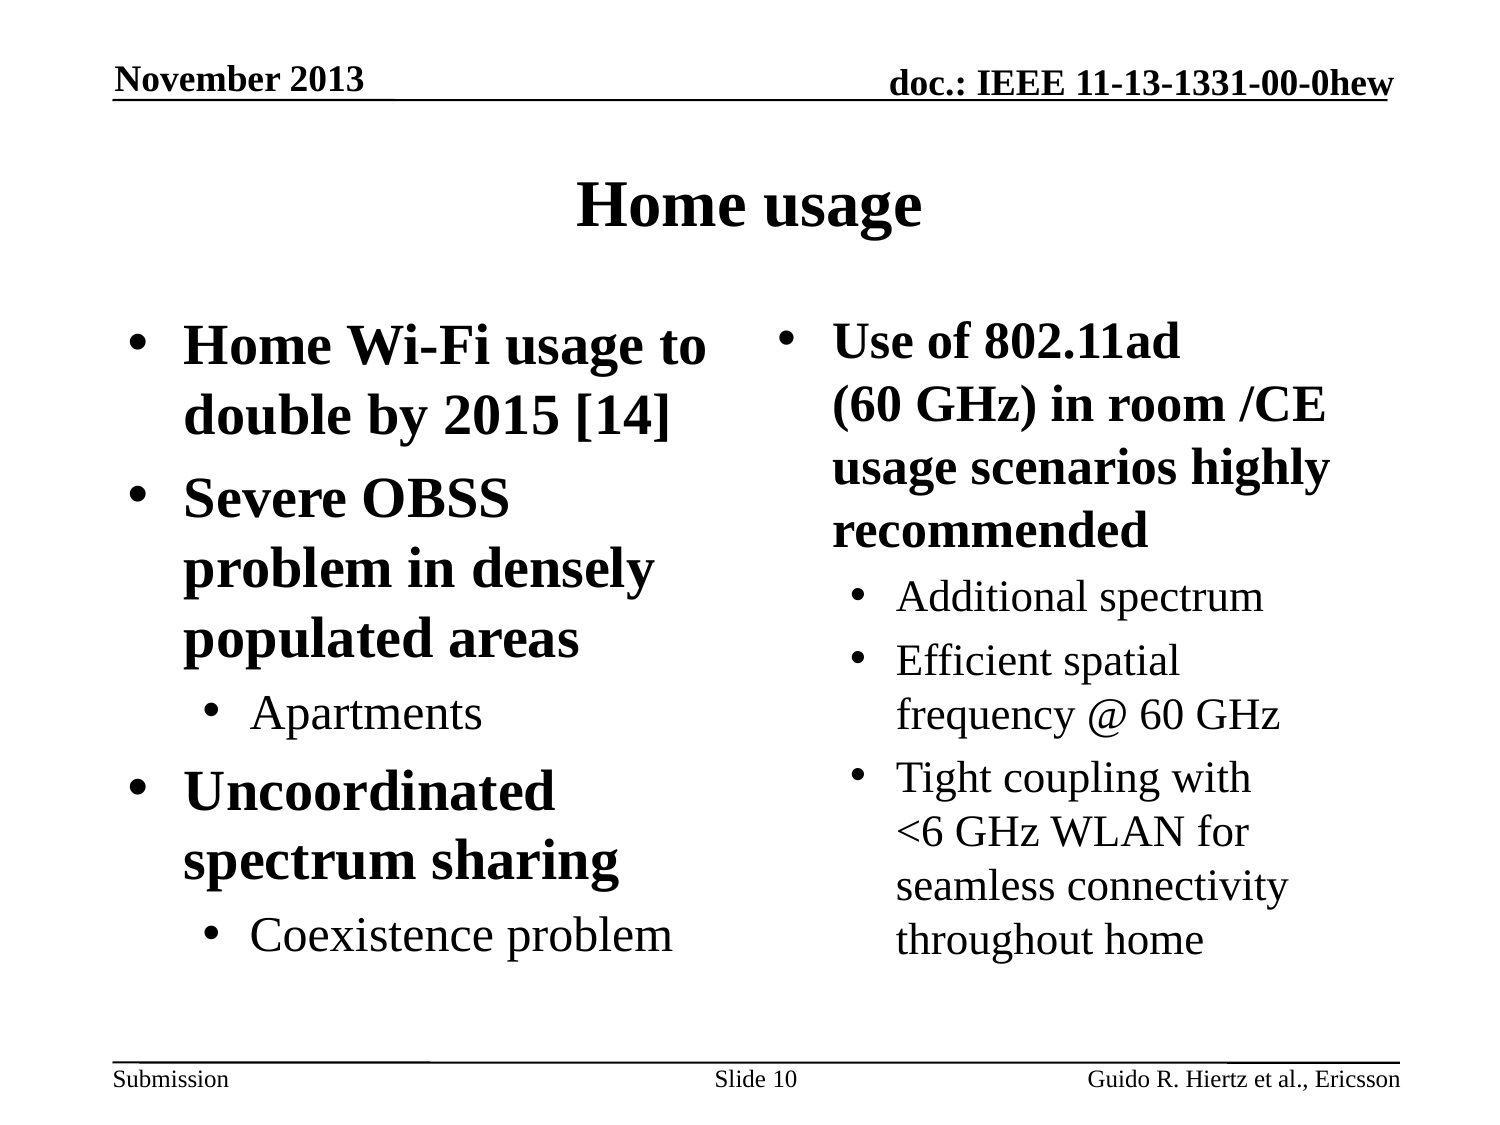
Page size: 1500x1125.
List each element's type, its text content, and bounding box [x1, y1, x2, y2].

list Home Wi-Fi usage to double by 2015 [14] Severe OBSS problem in densely populated areas Apartments Uncoordinated spectrum sharing Coexistence problem [112, 298, 738, 974]
title Home usage [112, 112, 1388, 288]
footer Guido R. Hiertz et al., Ericsson [878, 1061, 1402, 1093]
slide_number Slide 10 [712, 1061, 800, 1123]
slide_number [114, 54, 423, 100]
list Use of 802.11ad (60 GHz) in room /CE usage scenarios highly recommended Additional spectrum Efficient spatial frequency @ 60 GHz Tight coupling with <6 GHz WLAN for seamless connectivity throughout home [761, 298, 1388, 974]
